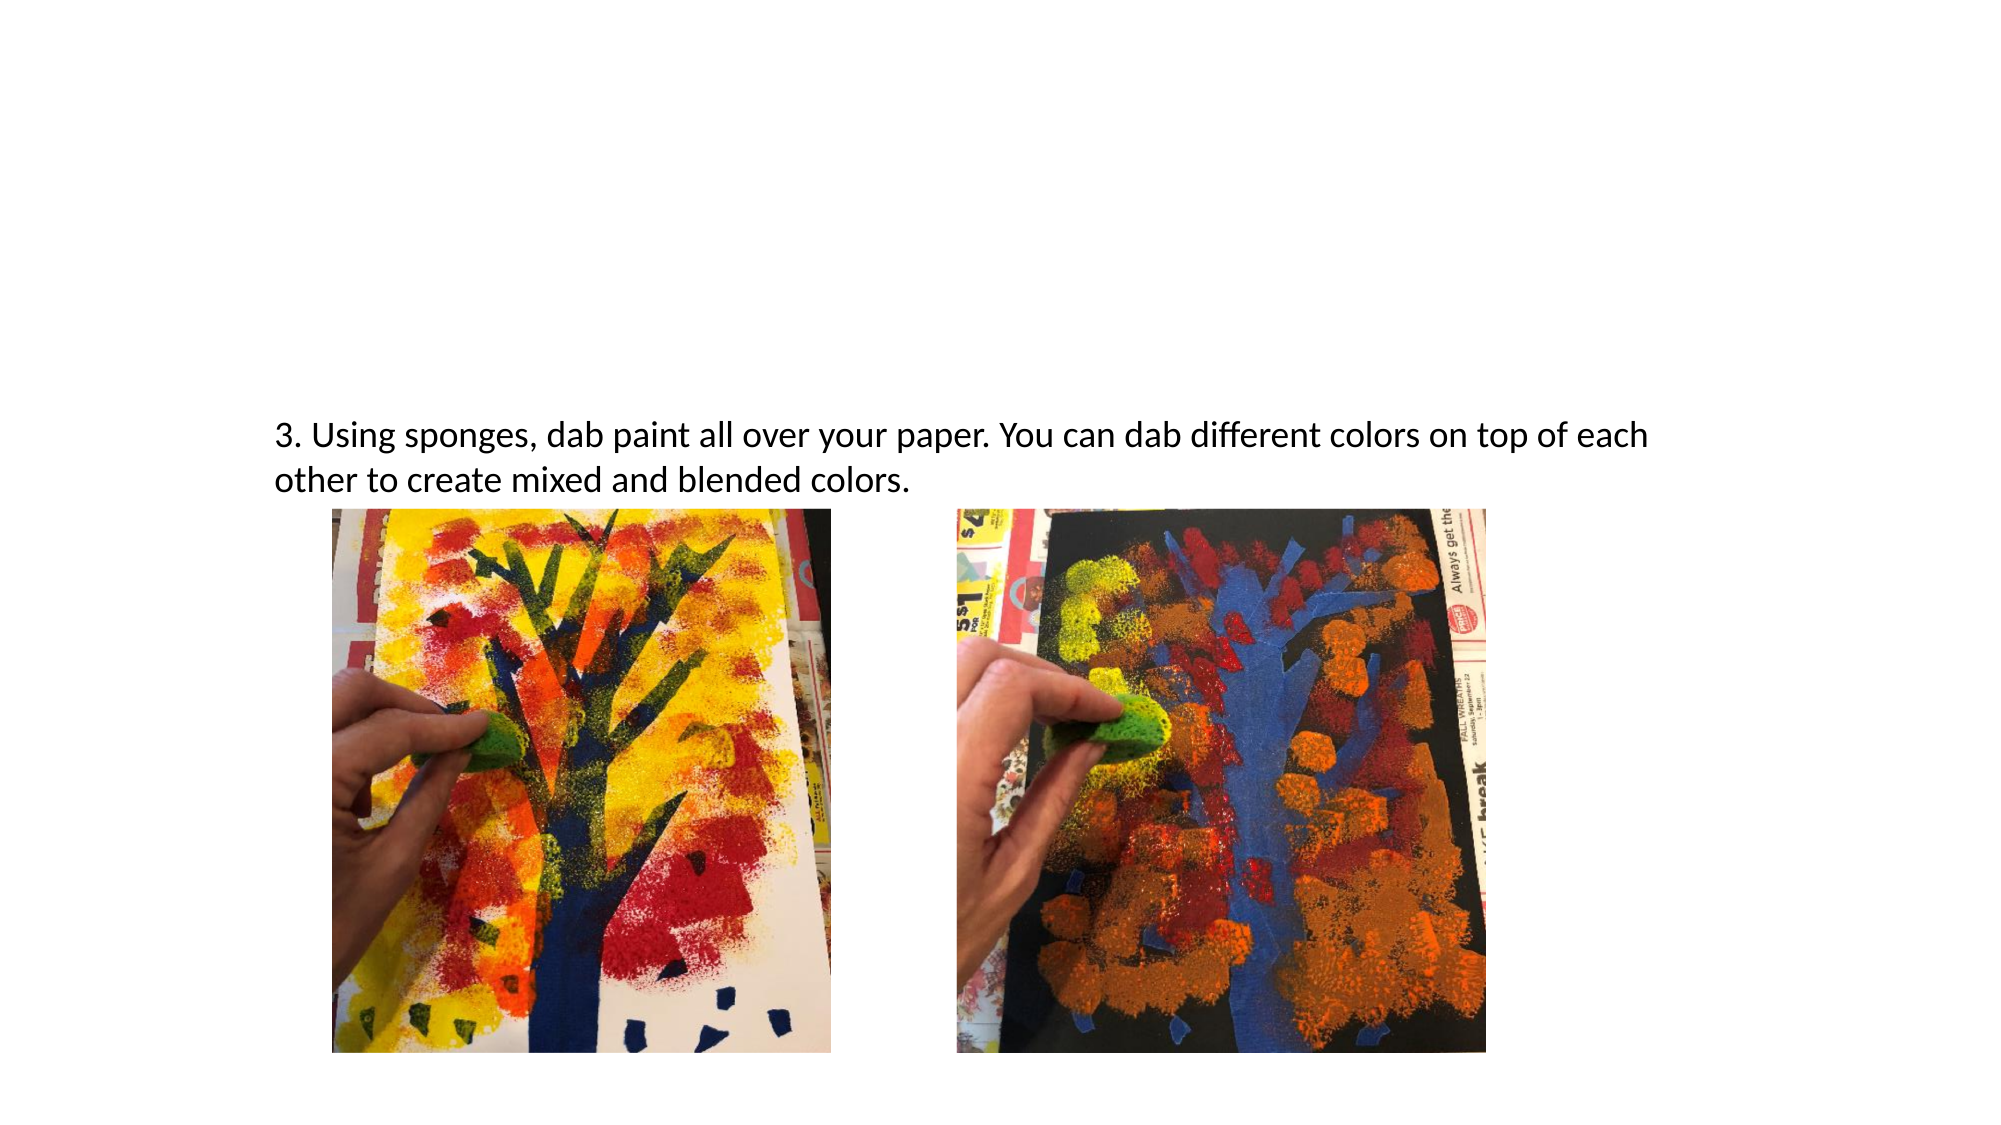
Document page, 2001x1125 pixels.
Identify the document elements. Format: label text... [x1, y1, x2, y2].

picture [309, 509, 853, 1052]
text_box 3. Using sponges, dab paint all over your paper. You can dab different colors on top of each other to create mixed and blended colors. [259, 402, 1739, 508]
picture [949, 509, 1493, 1053]
